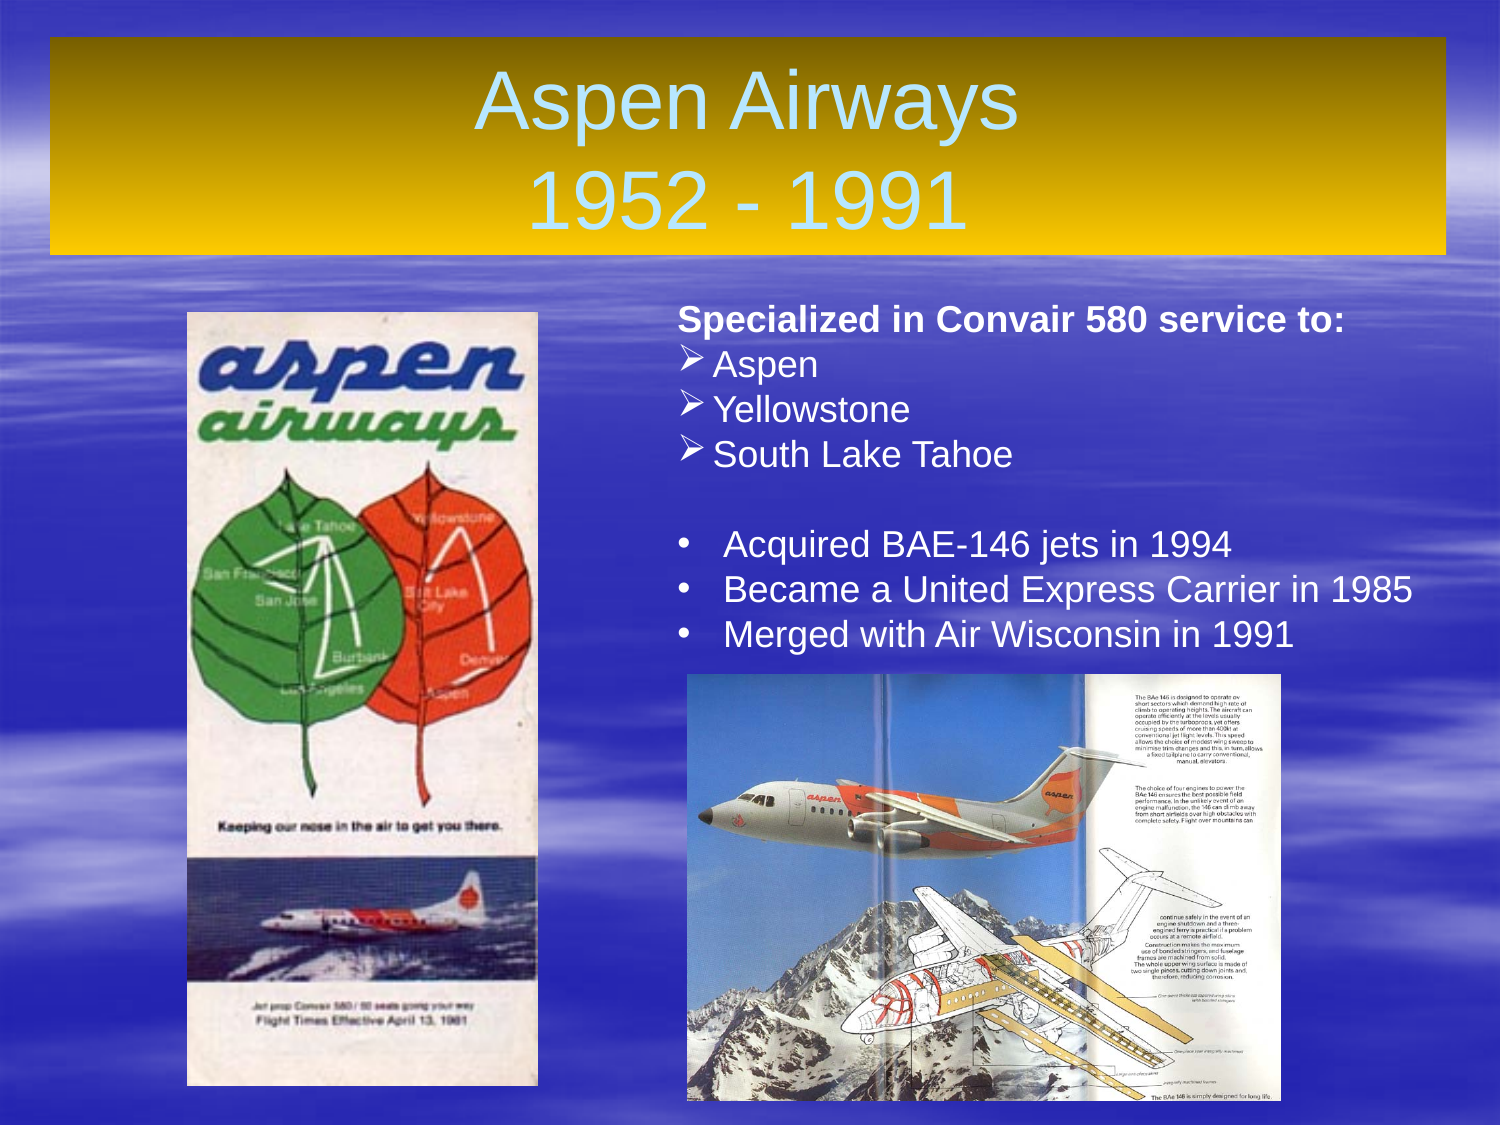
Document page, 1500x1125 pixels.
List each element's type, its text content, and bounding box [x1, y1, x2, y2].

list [187, 312, 538, 1086]
title Aspen Airways 1952 - 1991 [49, 37, 1447, 256]
text_box Specialized in Convair 580 service to: Aspen Yellowstone South Lake Tahoe Acquired BAE-146 jets in 1994 Became a United Express Carrier in 1985 Merged with Air Wisconsin in 1991 [662, 287, 1438, 663]
picture [687, 674, 1281, 1101]
